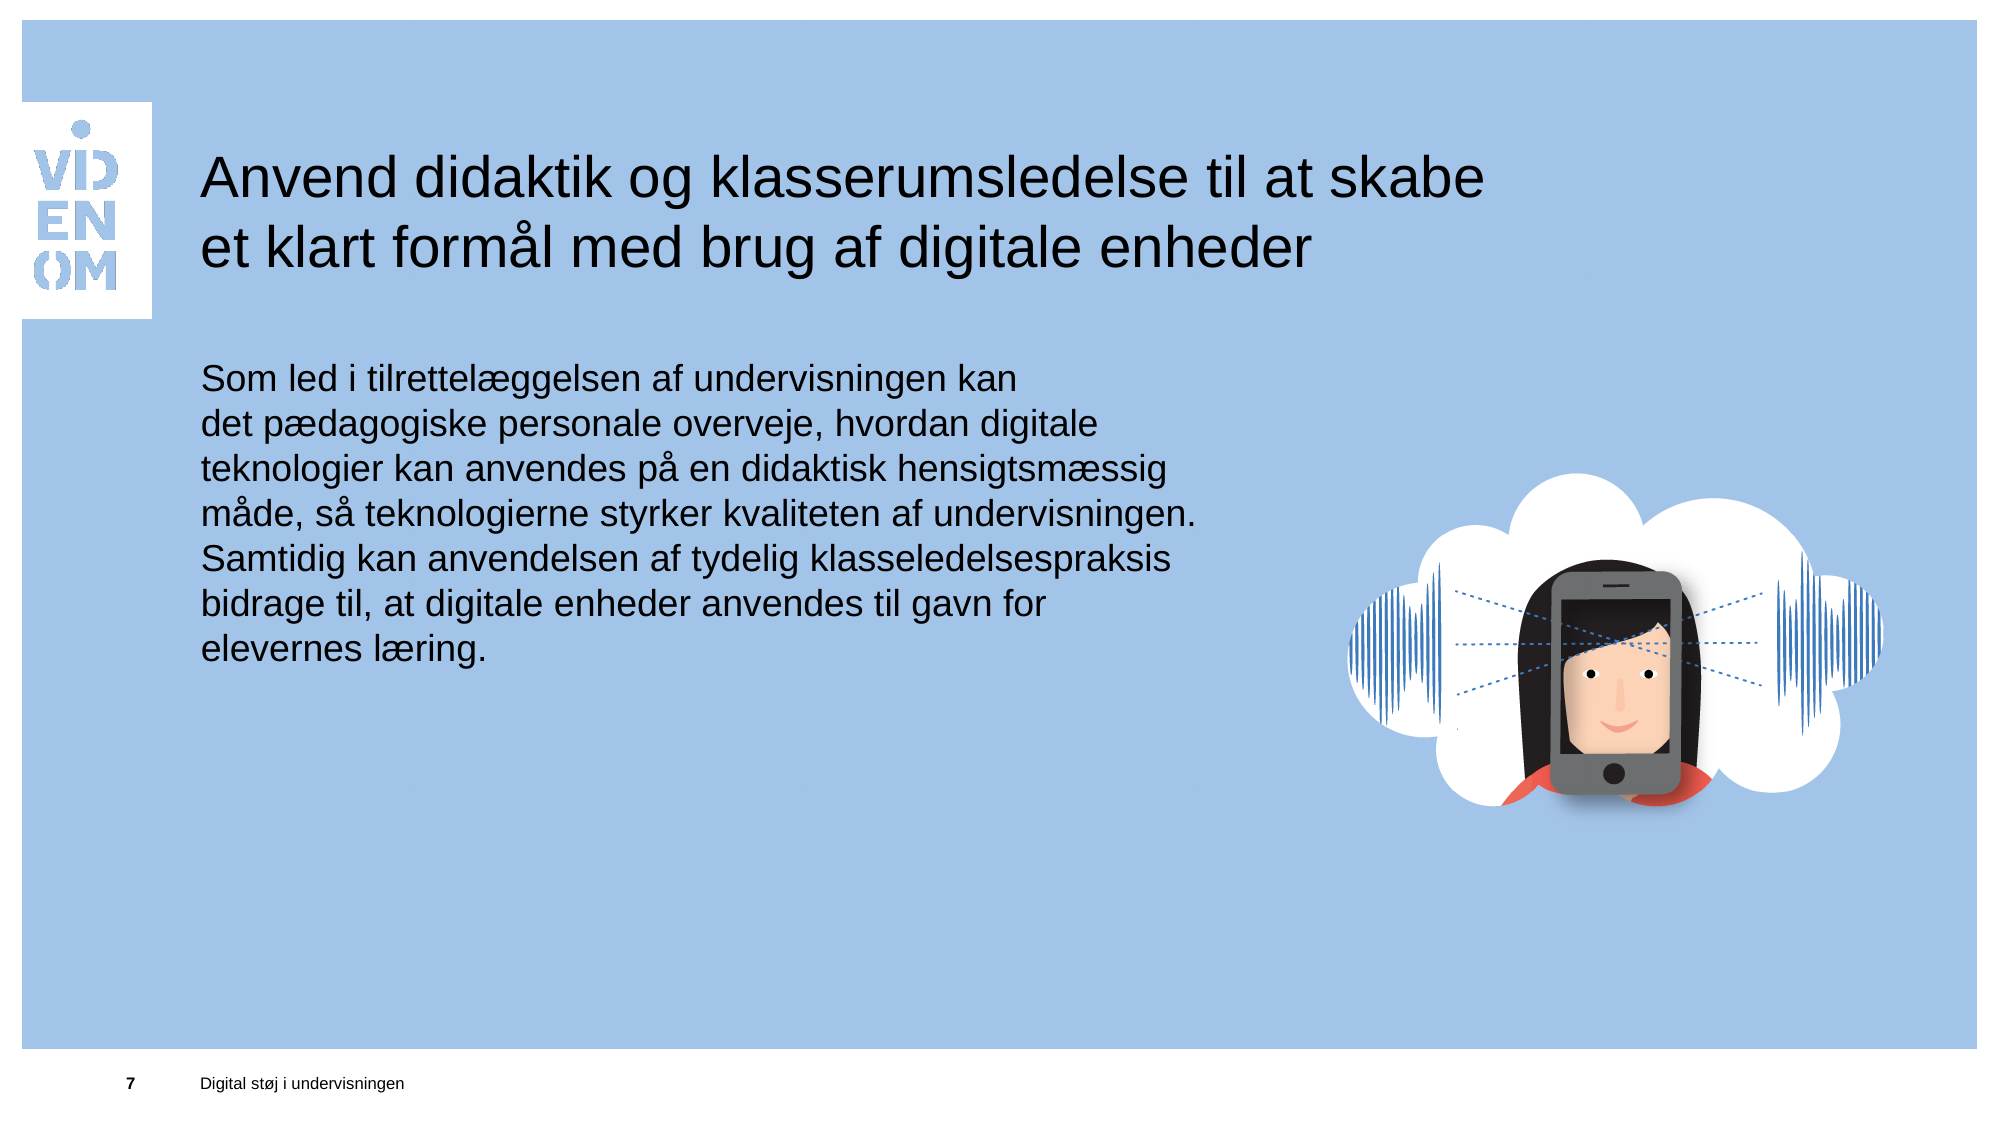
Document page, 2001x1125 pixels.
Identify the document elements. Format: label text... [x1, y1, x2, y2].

slide_number 7 [125, 1071, 200, 1094]
list Som led i tilrettelæggelsen af undervisningen kan det pædagogiske personale overveje, hvordan digitale teknologier kan anvendes på en didaktisk hensigtsmæssig måde, så teknologierne styrker kvaliteten af undervisningen. Samtidig kan anvendelsen af tydelig klasseledelsespraksis bidrage til, at digitale enheder anvendes til gavn for elevernes læring. [200, 354, 1323, 1040]
title Anvend didaktik og klasserumsledelse til at skabe et klart formål med brug af digitale enheder [200, 138, 1902, 287]
footer Digital støj i undervisningen [200, 1071, 1382, 1094]
picture [0, 20, 1977, 1049]
